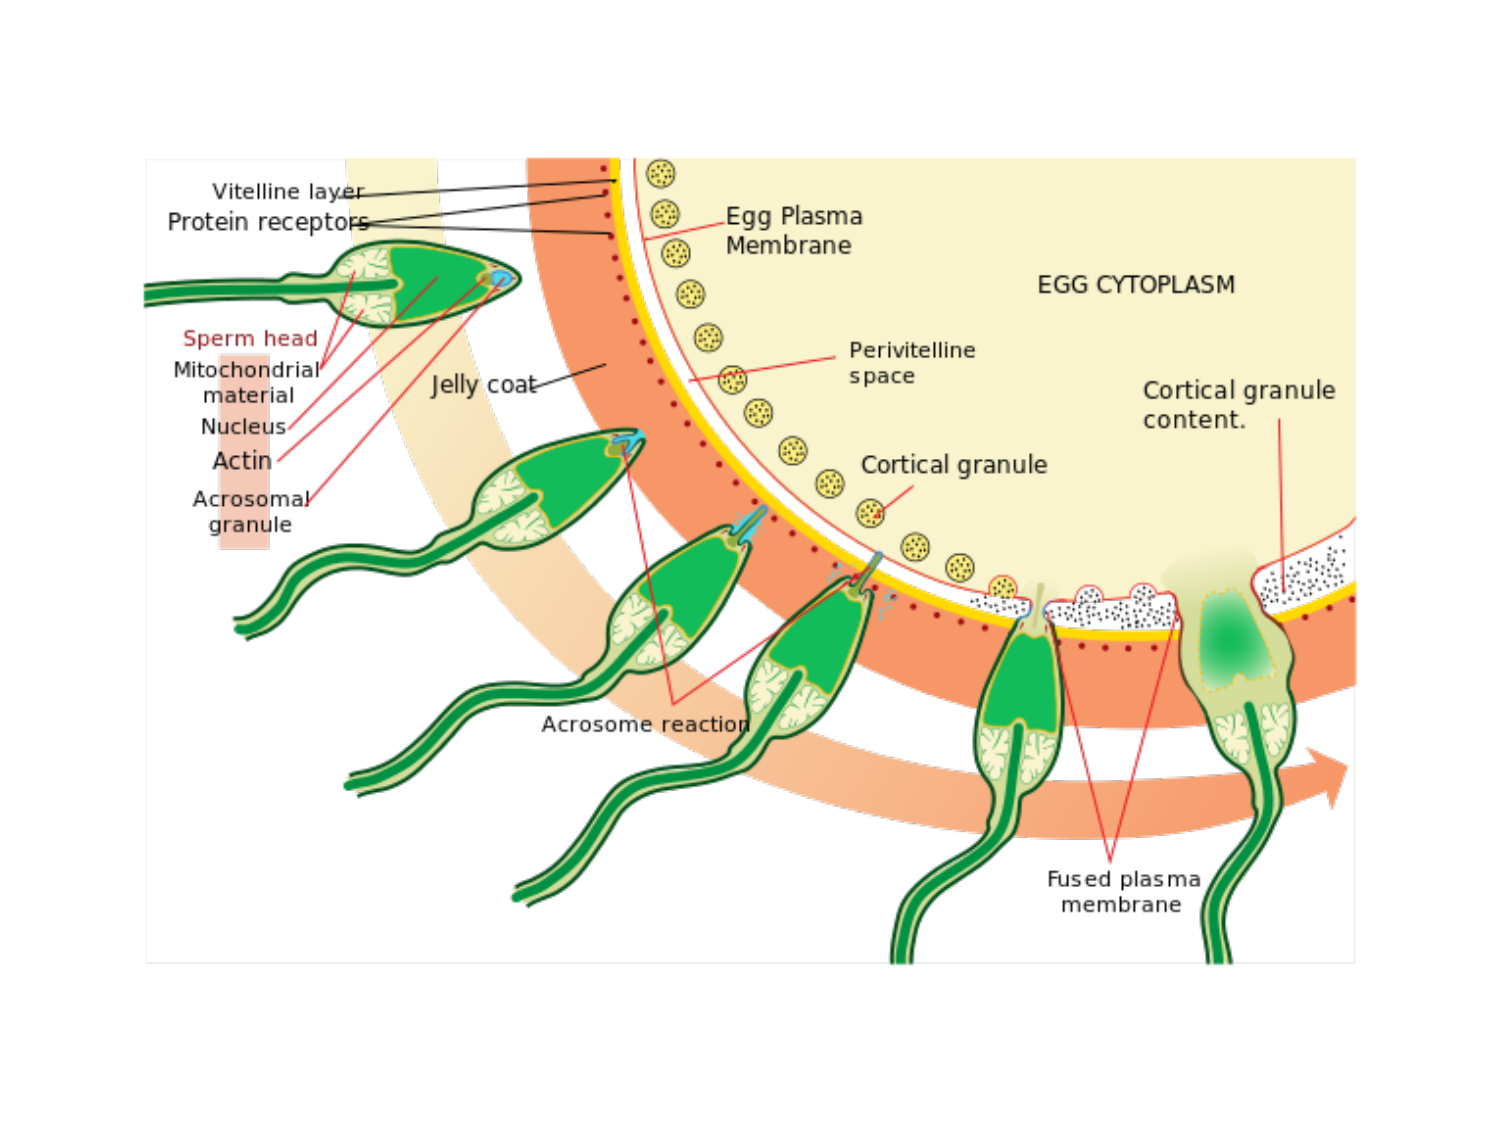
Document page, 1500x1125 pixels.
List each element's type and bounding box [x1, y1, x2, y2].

picture [64, 77, 1412, 1028]
